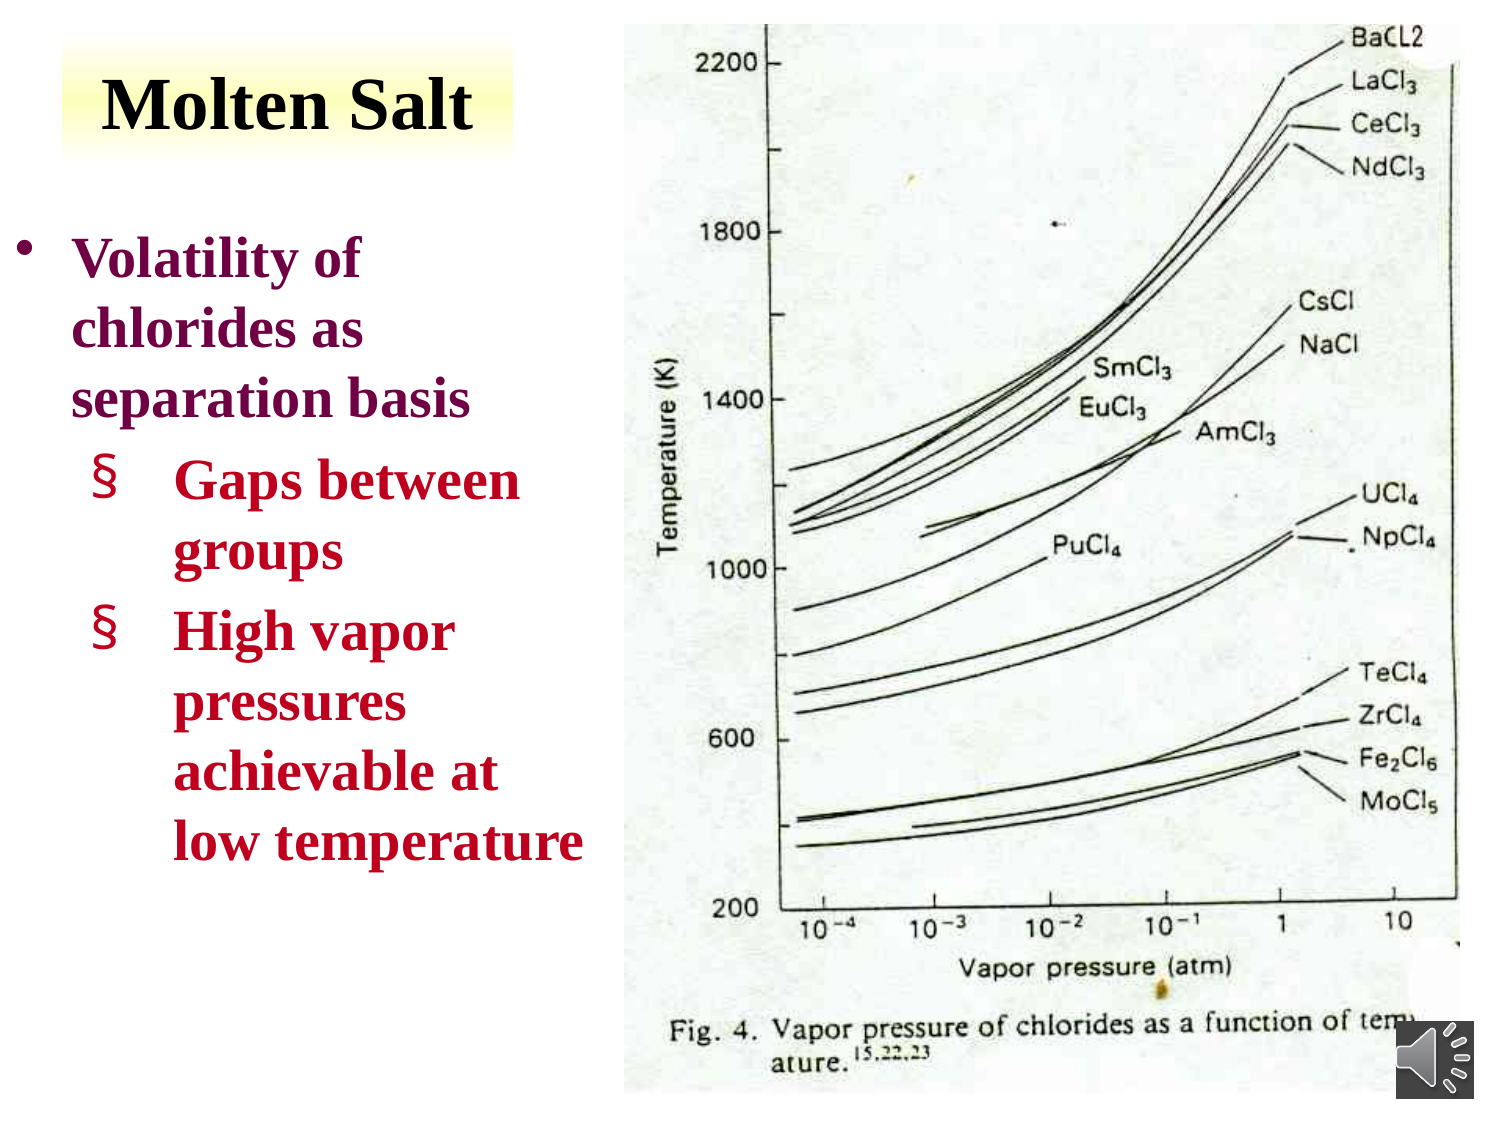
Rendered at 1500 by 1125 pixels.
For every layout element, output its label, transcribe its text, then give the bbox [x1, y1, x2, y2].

list Volatility of chlorides as separation basis Gaps between groups High vapor pressures achievable at low temperature [0, 211, 613, 1013]
title Molten Salt [61, 36, 513, 163]
picture [624, 24, 1476, 1101]
